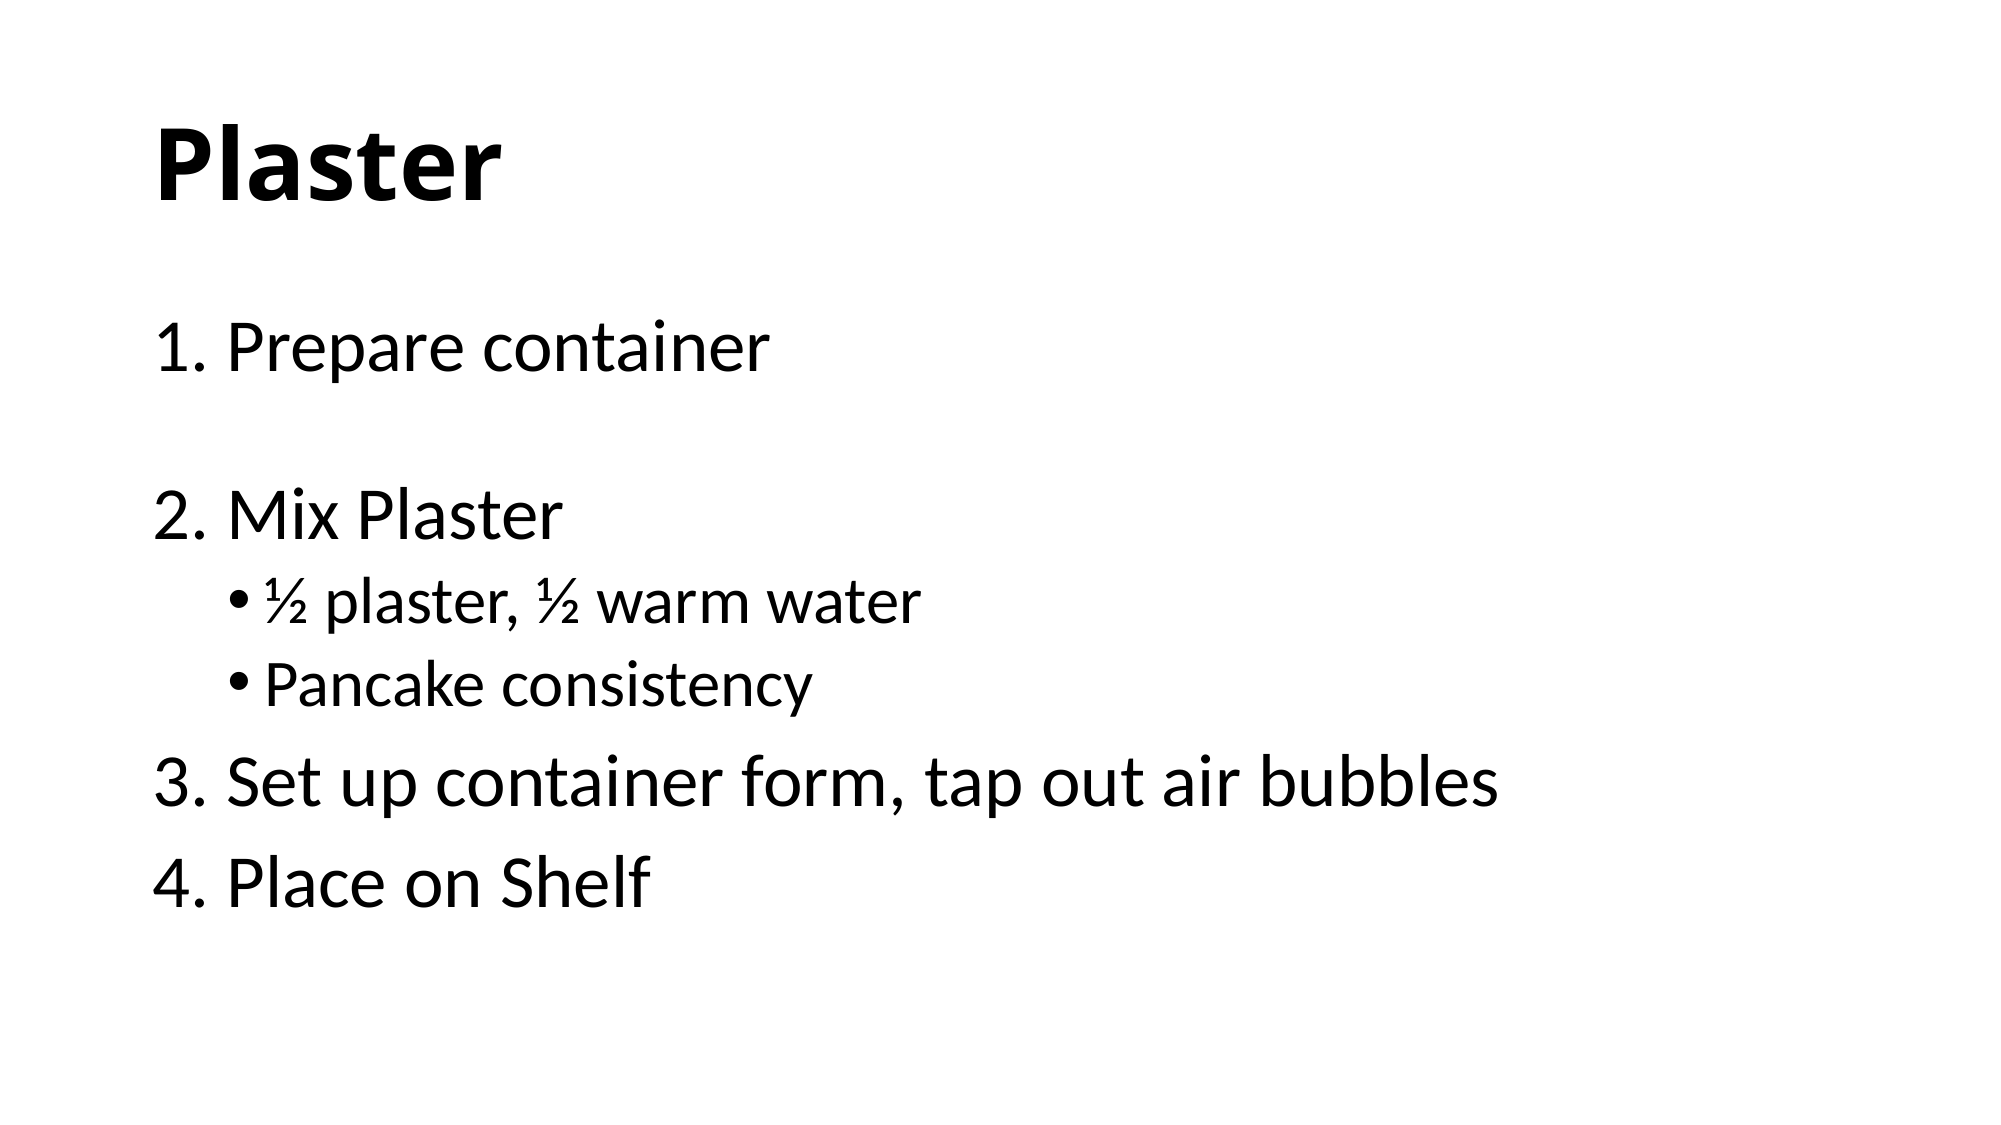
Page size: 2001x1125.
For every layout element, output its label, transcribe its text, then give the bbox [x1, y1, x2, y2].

list 1. Prepare container 2. Mix Plaster ½ plaster, ½ warm water Pancake consistency 3. Set up container form, tap out air bubbles 4. Place on Shelf [137, 299, 1863, 1014]
title Plaster [137, 59, 1863, 278]
